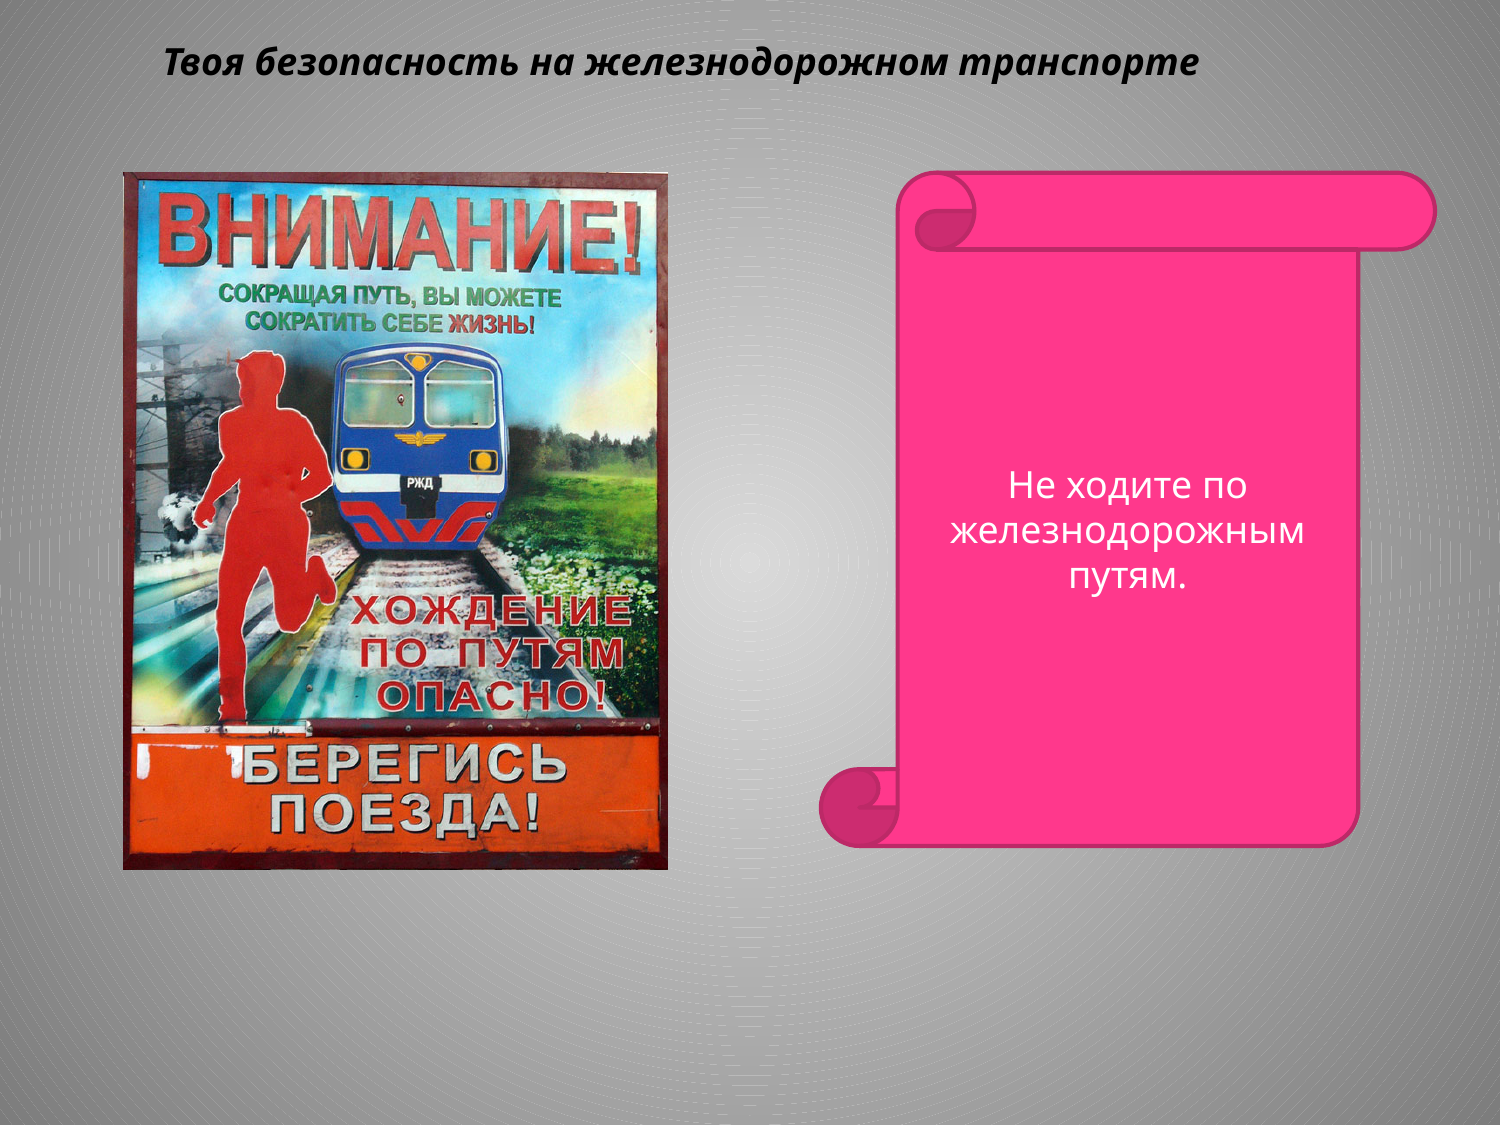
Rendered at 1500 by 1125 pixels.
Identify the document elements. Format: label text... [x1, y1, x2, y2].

picture [123, 172, 668, 870]
text_box Твоя безопасность на железнодорожном транспорте [147, 30, 1388, 91]
text_box Не ходите по железнодорожным путям. [818, 170, 1438, 849]
